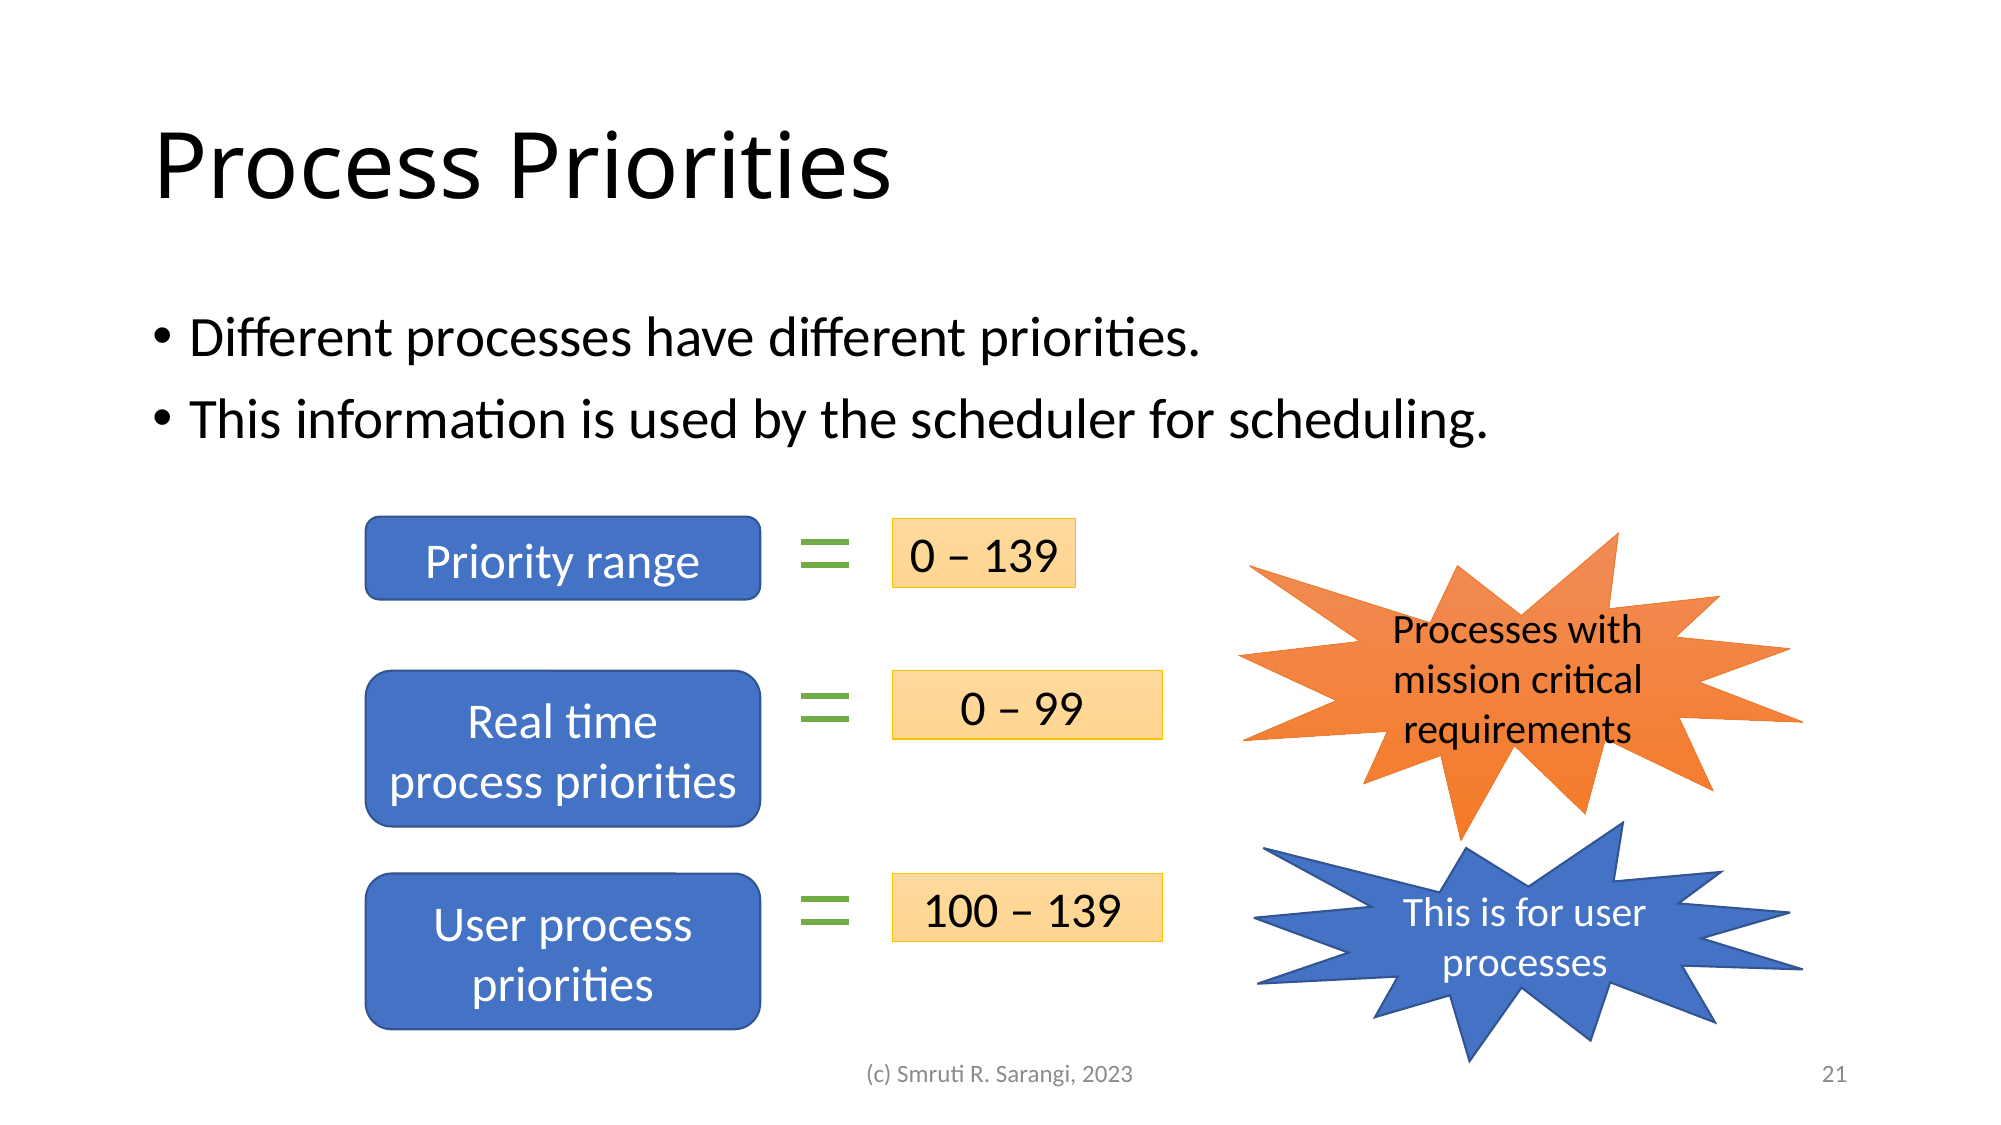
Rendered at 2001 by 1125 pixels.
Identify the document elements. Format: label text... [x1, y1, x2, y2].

title Process Priorities [137, 59, 1863, 278]
slide_number 21 [1412, 1042, 1863, 1103]
text_box User process priorities [364, 872, 762, 1031]
text_box 0 – 99 [892, 670, 1163, 740]
footer (c) Smruti R. Sarangi, 2023 [662, 1042, 1338, 1103]
text_box Processes with mission critical requirements [1237, 531, 1804, 842]
text_box Real time process priorities [364, 669, 762, 828]
text_box 0 – 139 [892, 518, 1076, 588]
text_box This is for user processes [1253, 820, 1804, 1042]
text_box 100 – 139 [892, 873, 1163, 942]
list Different processes have different priorities. This information is used by the scheduler for scheduling. [137, 299, 1863, 459]
text_box Priority range [364, 515, 762, 601]
